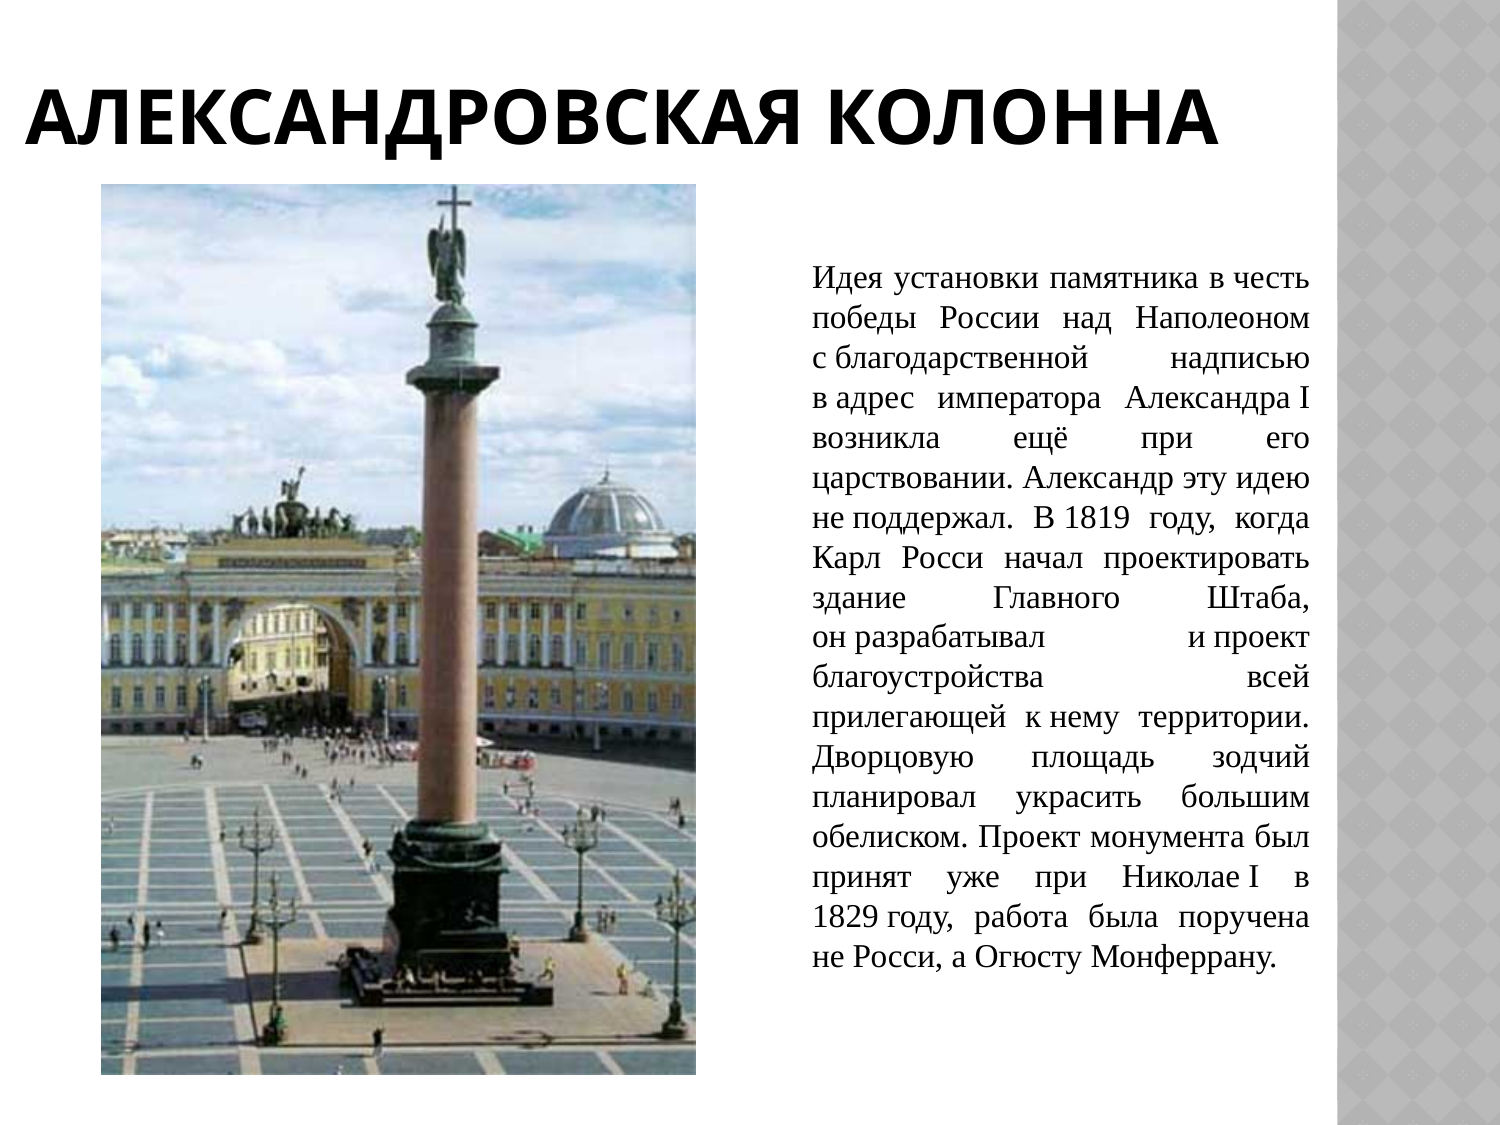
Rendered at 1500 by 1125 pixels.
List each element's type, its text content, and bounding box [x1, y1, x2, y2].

picture [101, 184, 696, 1076]
text_box Идея установки памятника в честь победы России над Наполеоном с благодарственной надписью в адрес императора Александра I возникла ещё при его царствовании. Александр эту идею не поддержал. В 1819 году, когда Карл Росси начал проектировать здание Главного Штаба, он разрабатывал и проект благоустройства всей прилегающей к нему территории. Дворцовую площадь зодчий планировал украсить большим обелиском. Проект монумента был принят уже при Николае I в 1829 году, работа была поручена не Росси, а Огюсту Монферрану. [797, 247, 1326, 982]
title Александровская колонна [17, 19, 1412, 160]
